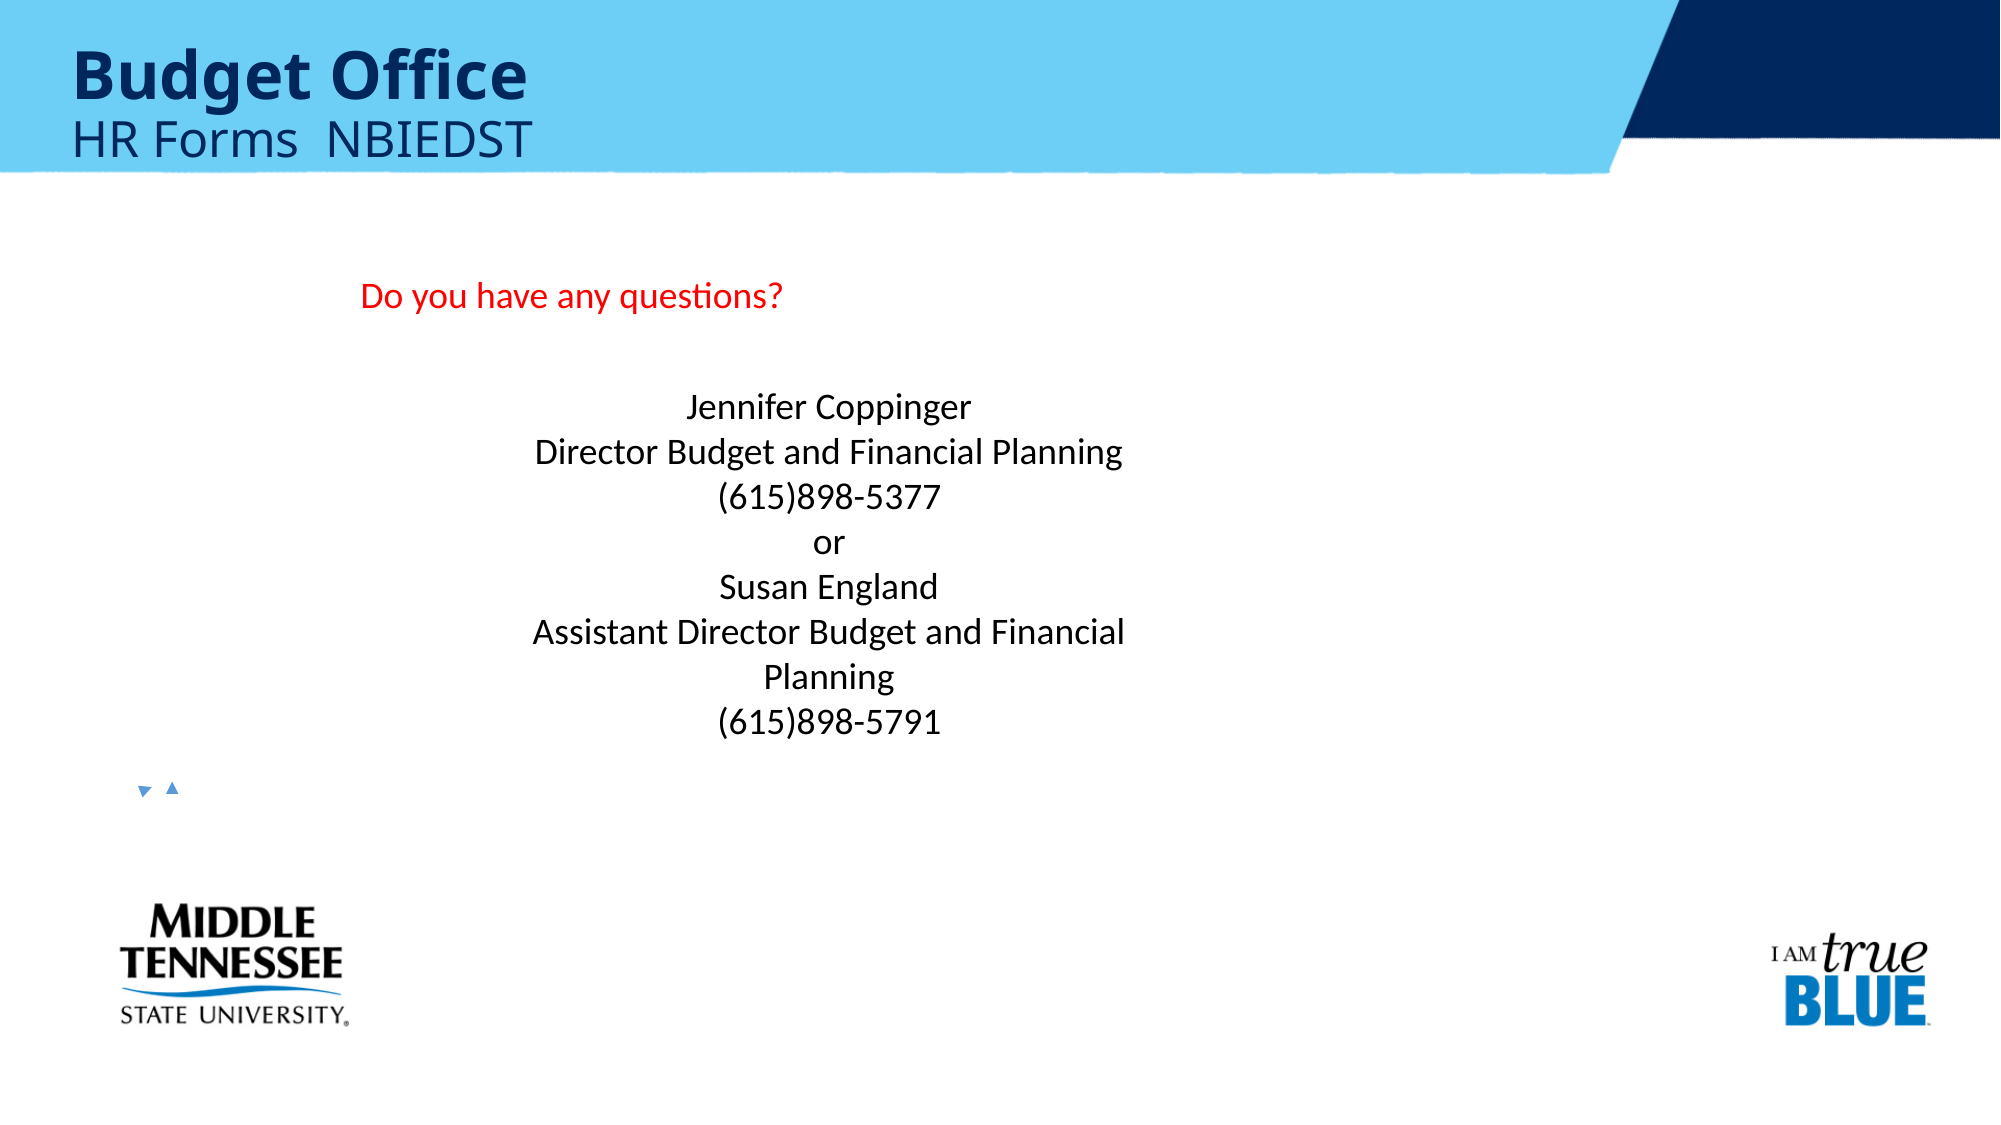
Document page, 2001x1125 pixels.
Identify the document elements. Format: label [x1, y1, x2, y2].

text_box [142, 786, 152, 791]
list [0, 0, 2000, 1087]
